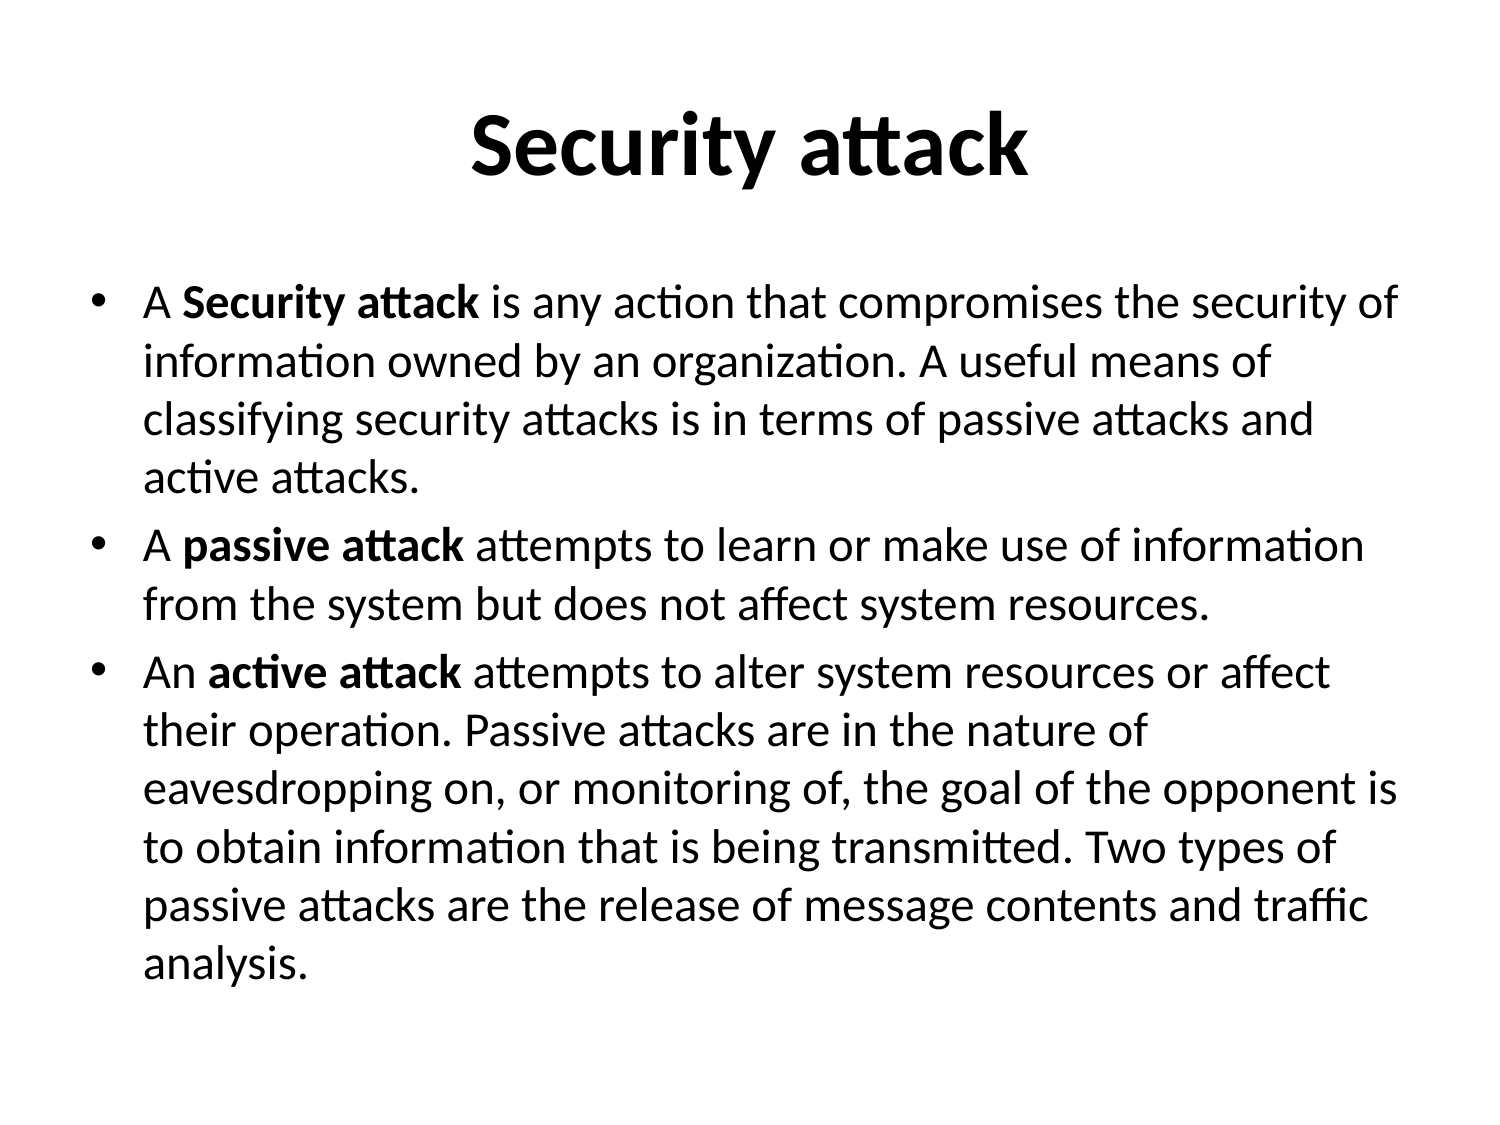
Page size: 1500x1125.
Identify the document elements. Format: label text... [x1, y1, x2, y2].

list A Security attack is any action that compromises the security of information owned by an organization. A useful means of classifying security attacks is in terms of passive attacks and active attacks. A passive attack attempts to learn or make use of information from the system but does not affect system resources. An active attack attempts to alter system resources or affect their operation. Passive attacks are in the nature of eavesdropping on, or monitoring of, the goal of the opponent is to obtain information that is being transmitted. Two types of passive attacks are the release of message contents and traffic analysis. [75, 262, 1425, 1005]
title Security attack [75, 45, 1425, 233]
